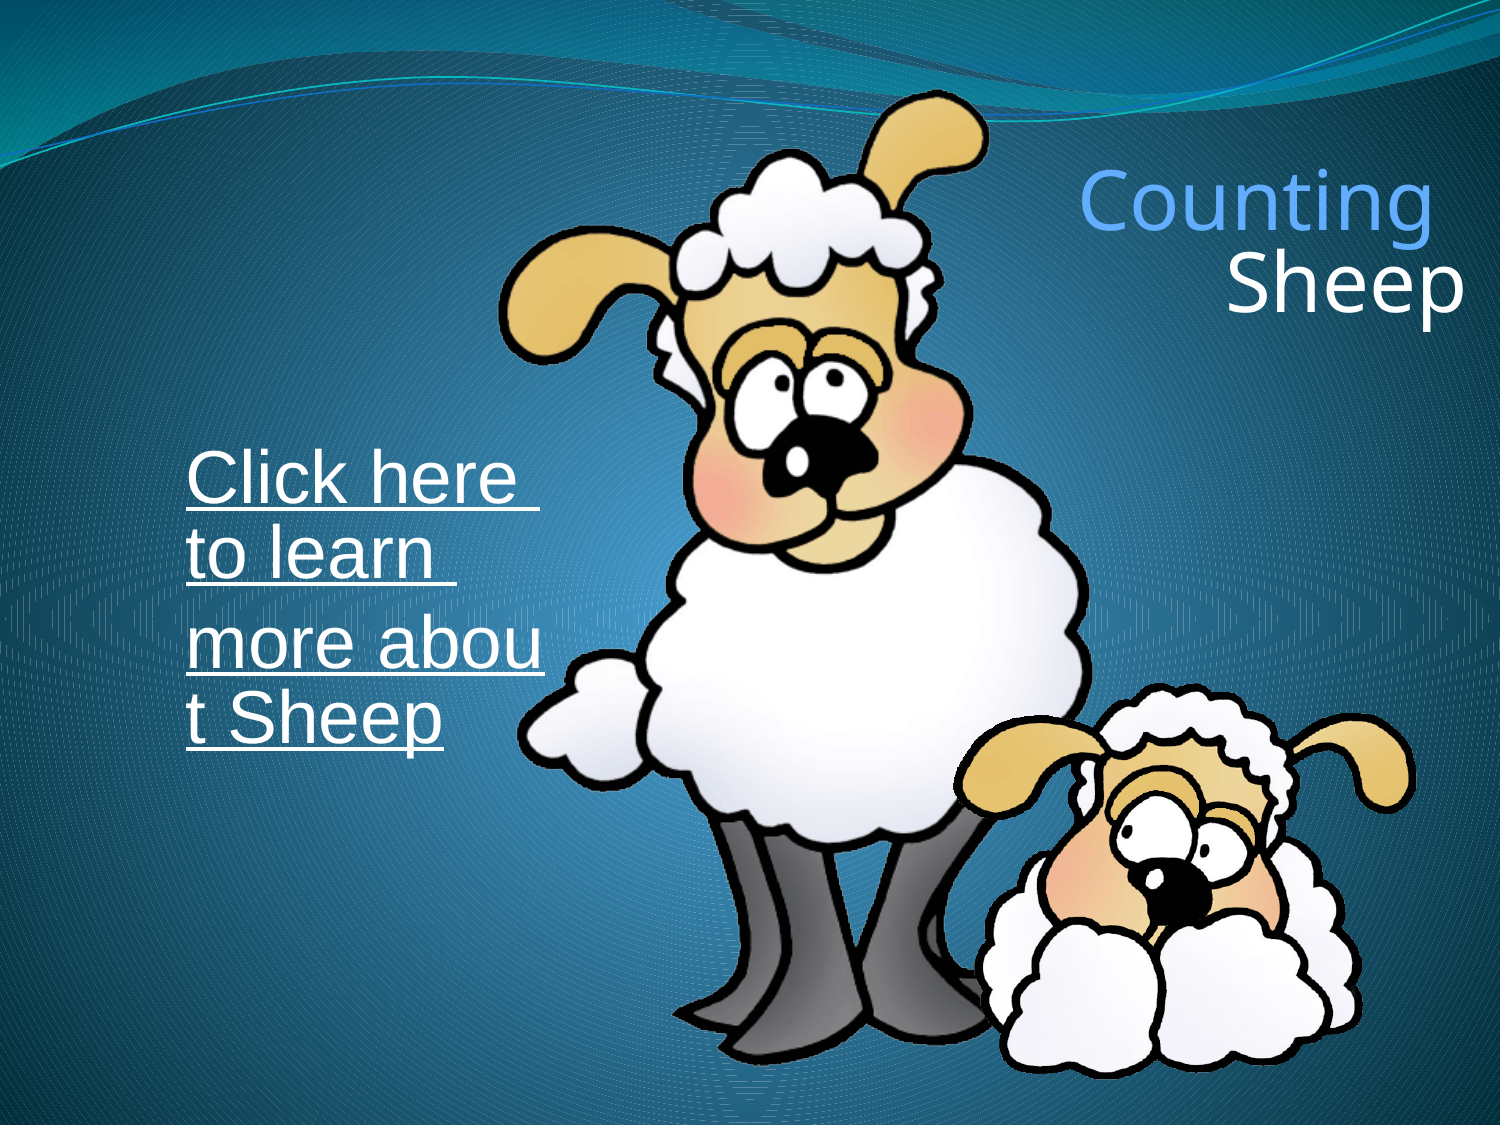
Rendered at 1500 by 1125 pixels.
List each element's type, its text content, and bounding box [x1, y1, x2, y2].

text_box Click here to learn more about Sheep [171, 420, 471, 616]
text_box Counting [1121, 139, 1500, 254]
picture [478, 66, 1434, 1095]
text_box Sheep [1210, 221, 1495, 337]
